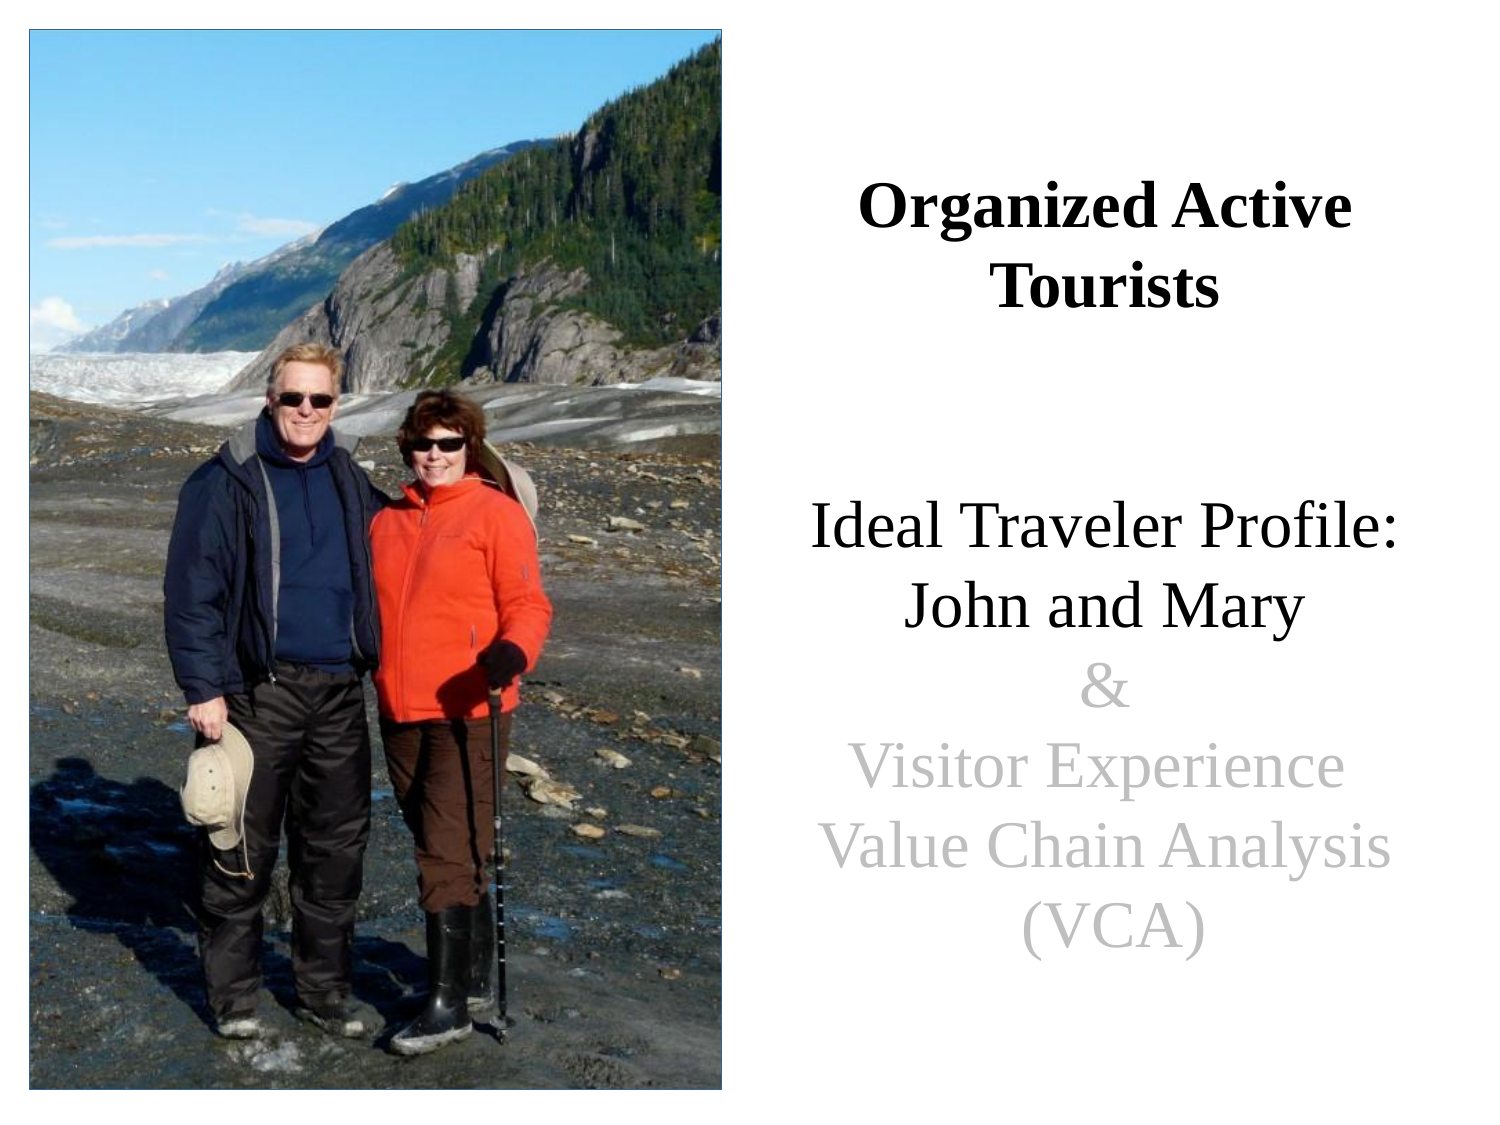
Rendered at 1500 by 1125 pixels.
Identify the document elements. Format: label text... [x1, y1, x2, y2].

picture [28, 29, 723, 1090]
title Organized Active Tourists Ideal Traveler Profile: John and Mary & Visitor Experience Value Chain Analysis (VCA) [742, 122, 1469, 1000]
